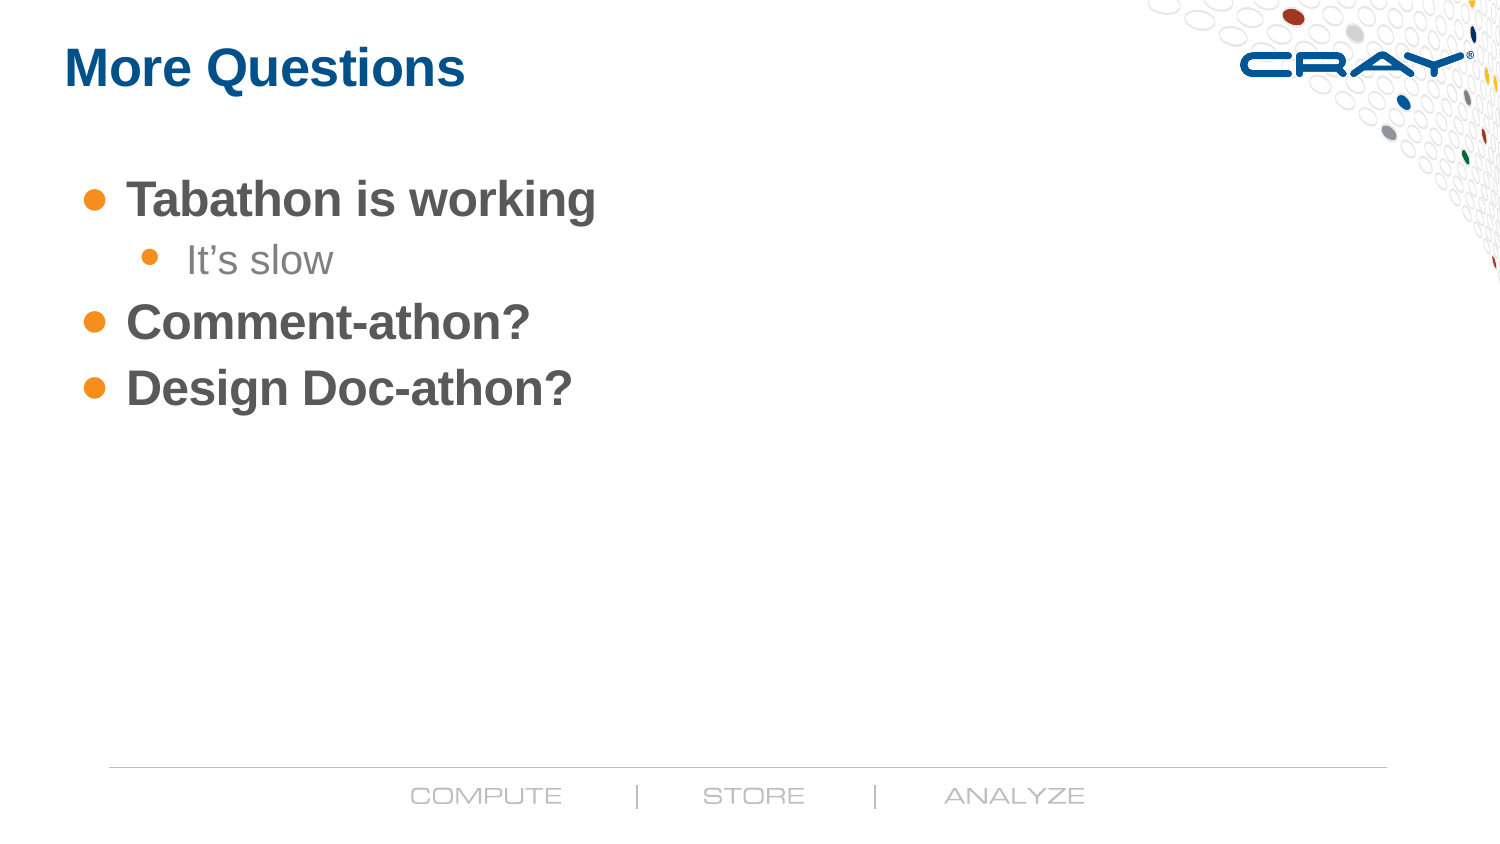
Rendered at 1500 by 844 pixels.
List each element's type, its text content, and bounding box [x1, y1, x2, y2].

list Tabathon is working It’s slow Comment-athon? Design Doc-athon? [64, 159, 1425, 760]
title More Questions [64, 18, 1225, 122]
